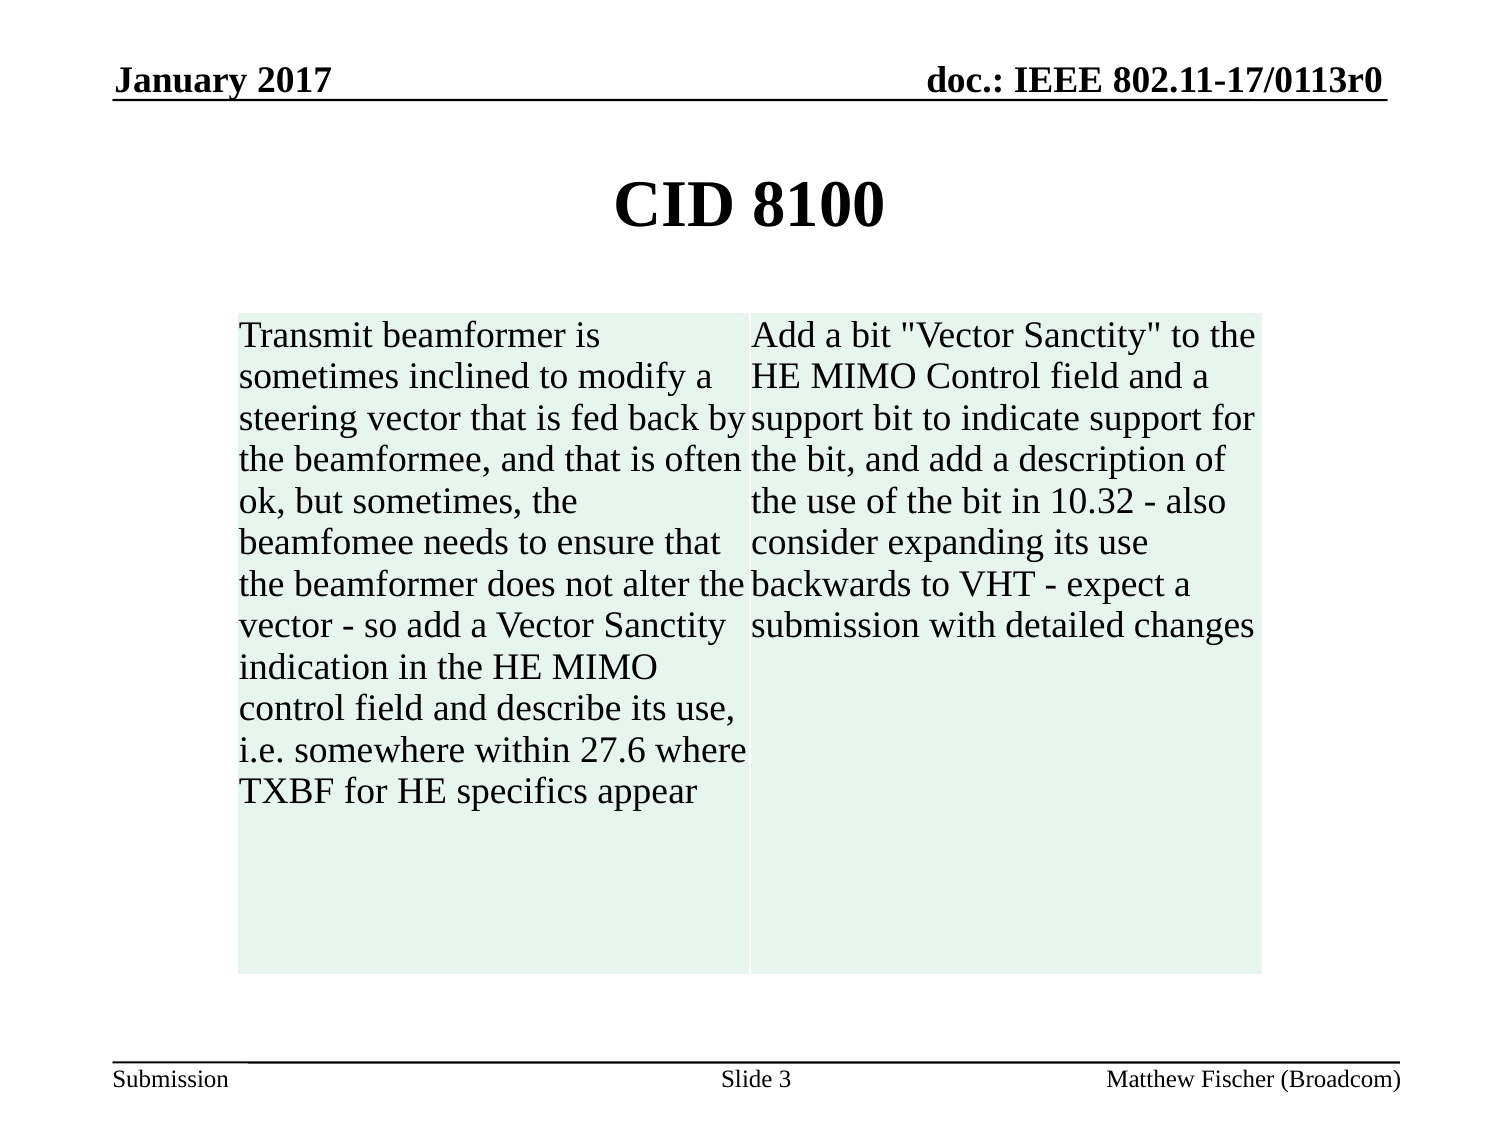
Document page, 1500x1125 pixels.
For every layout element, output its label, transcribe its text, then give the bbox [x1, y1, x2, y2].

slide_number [114, 54, 335, 101]
title CID 8100 [112, 112, 1388, 288]
footer Matthew Fischer (Broadcom) [1102, 1061, 1402, 1093]
table_header Add a bit "Vector Sanctity" to the HE MIMO Control field and a support bit to indicate support for the bit, and add a description of the use of the bit in 10.32 - also consider expanding its use backwards to VHT - expect a submission with detailed changes [751, 313, 1262, 974]
table_header Transmit beamformer is sometimes inclined to modify a steering vector that is fed back by the beamformee, and that is often ok, but sometimes, the beamfomee needs to ensure that the beamformer does not alter the vector - so add a Vector Sanctity indication in the HE MIMO control field and describe its use, i.e. somewhere within 27.6 where TXBF for HE specifics appear [238, 313, 749, 974]
slide_number Slide 3 [712, 1061, 800, 1093]
